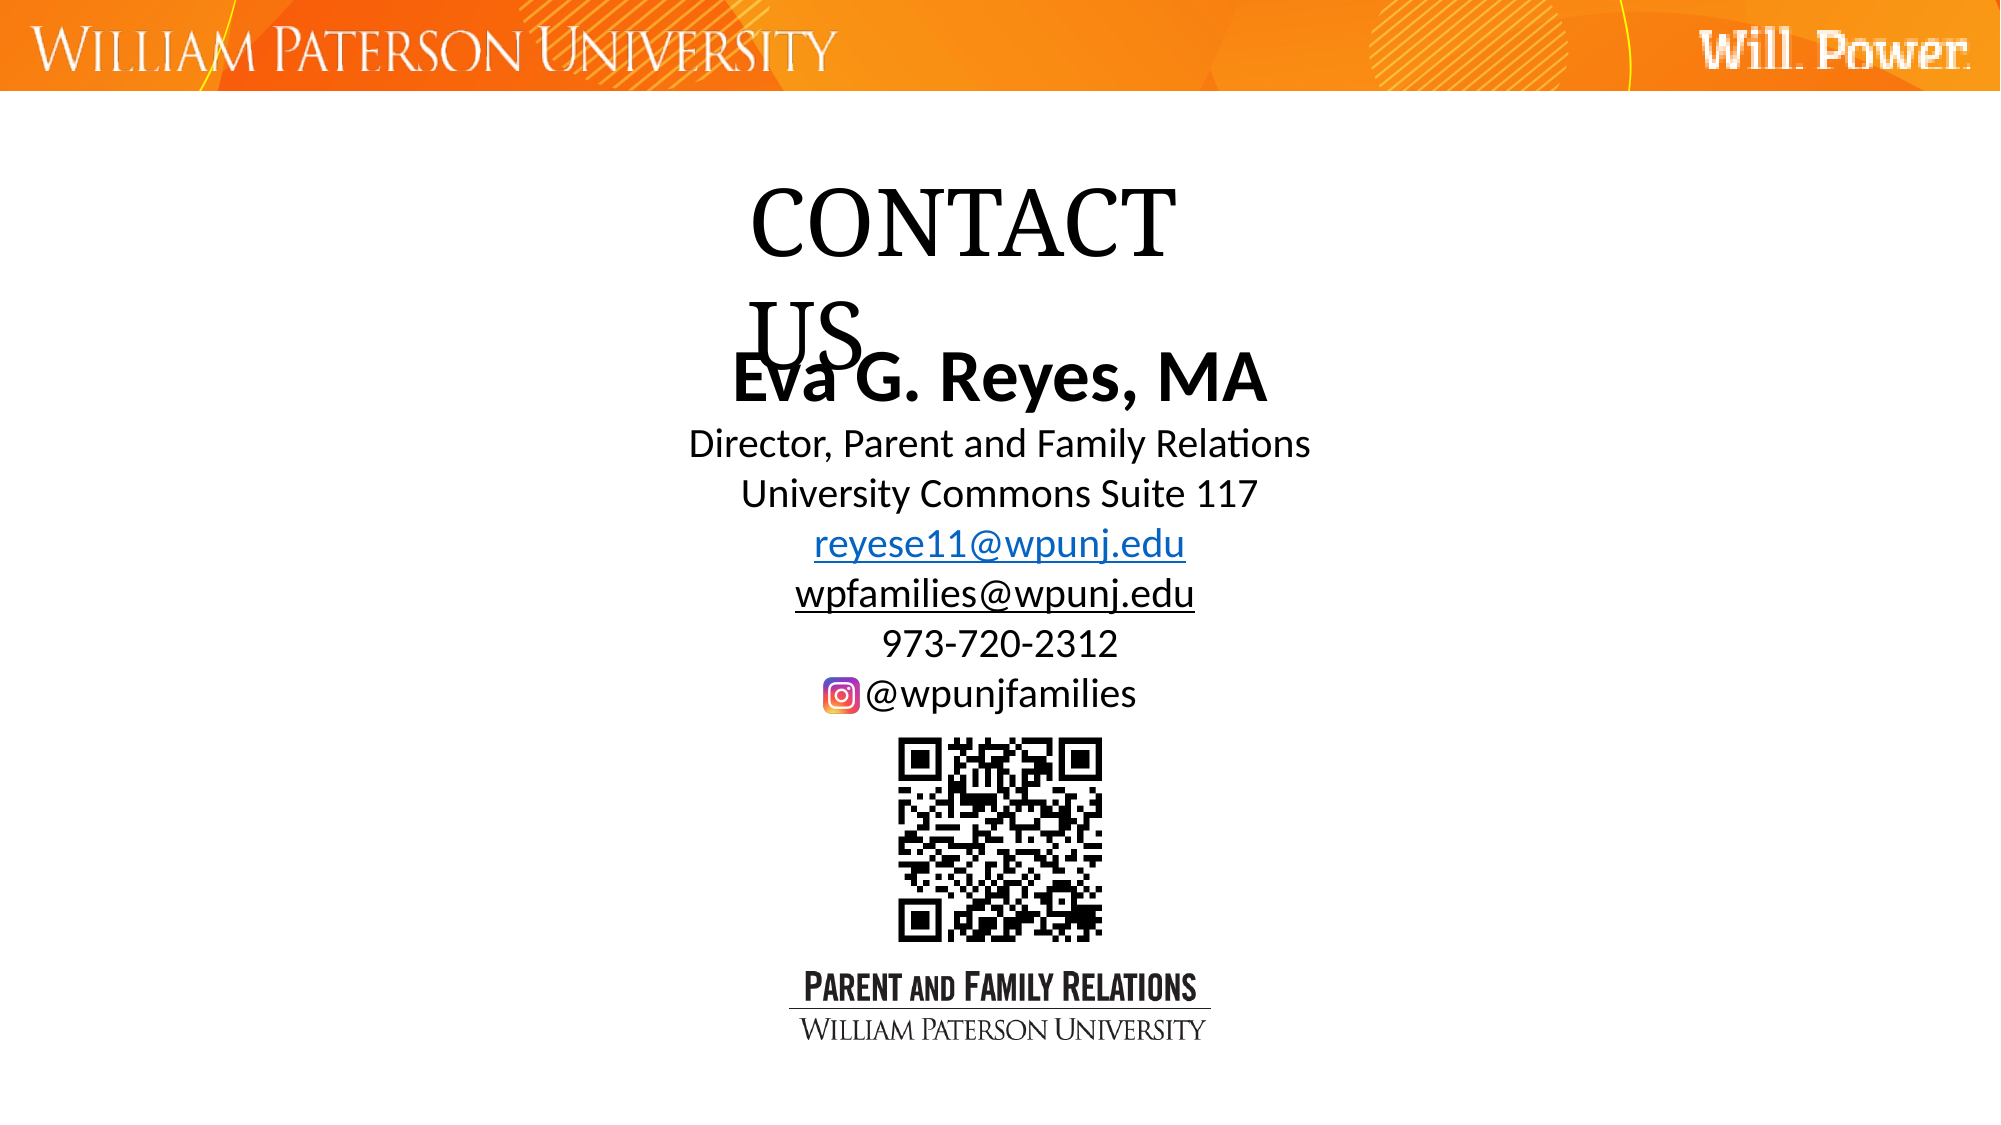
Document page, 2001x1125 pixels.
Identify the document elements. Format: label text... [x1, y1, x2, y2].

text_box Contact Us [733, 155, 1296, 318]
picture [823, 677, 860, 714]
picture [889, 729, 1110, 950]
picture [0, 0, 2000, 91]
text_box Eva G. Reyes, MA Director, Parent and Family Relations University Commons Suite 117 reyese11@wpunj.edu wpfamilies@wpunj.edu 973-720-2312 @wpunjfamilies [105, 318, 1895, 724]
picture [789, 971, 1211, 1040]
